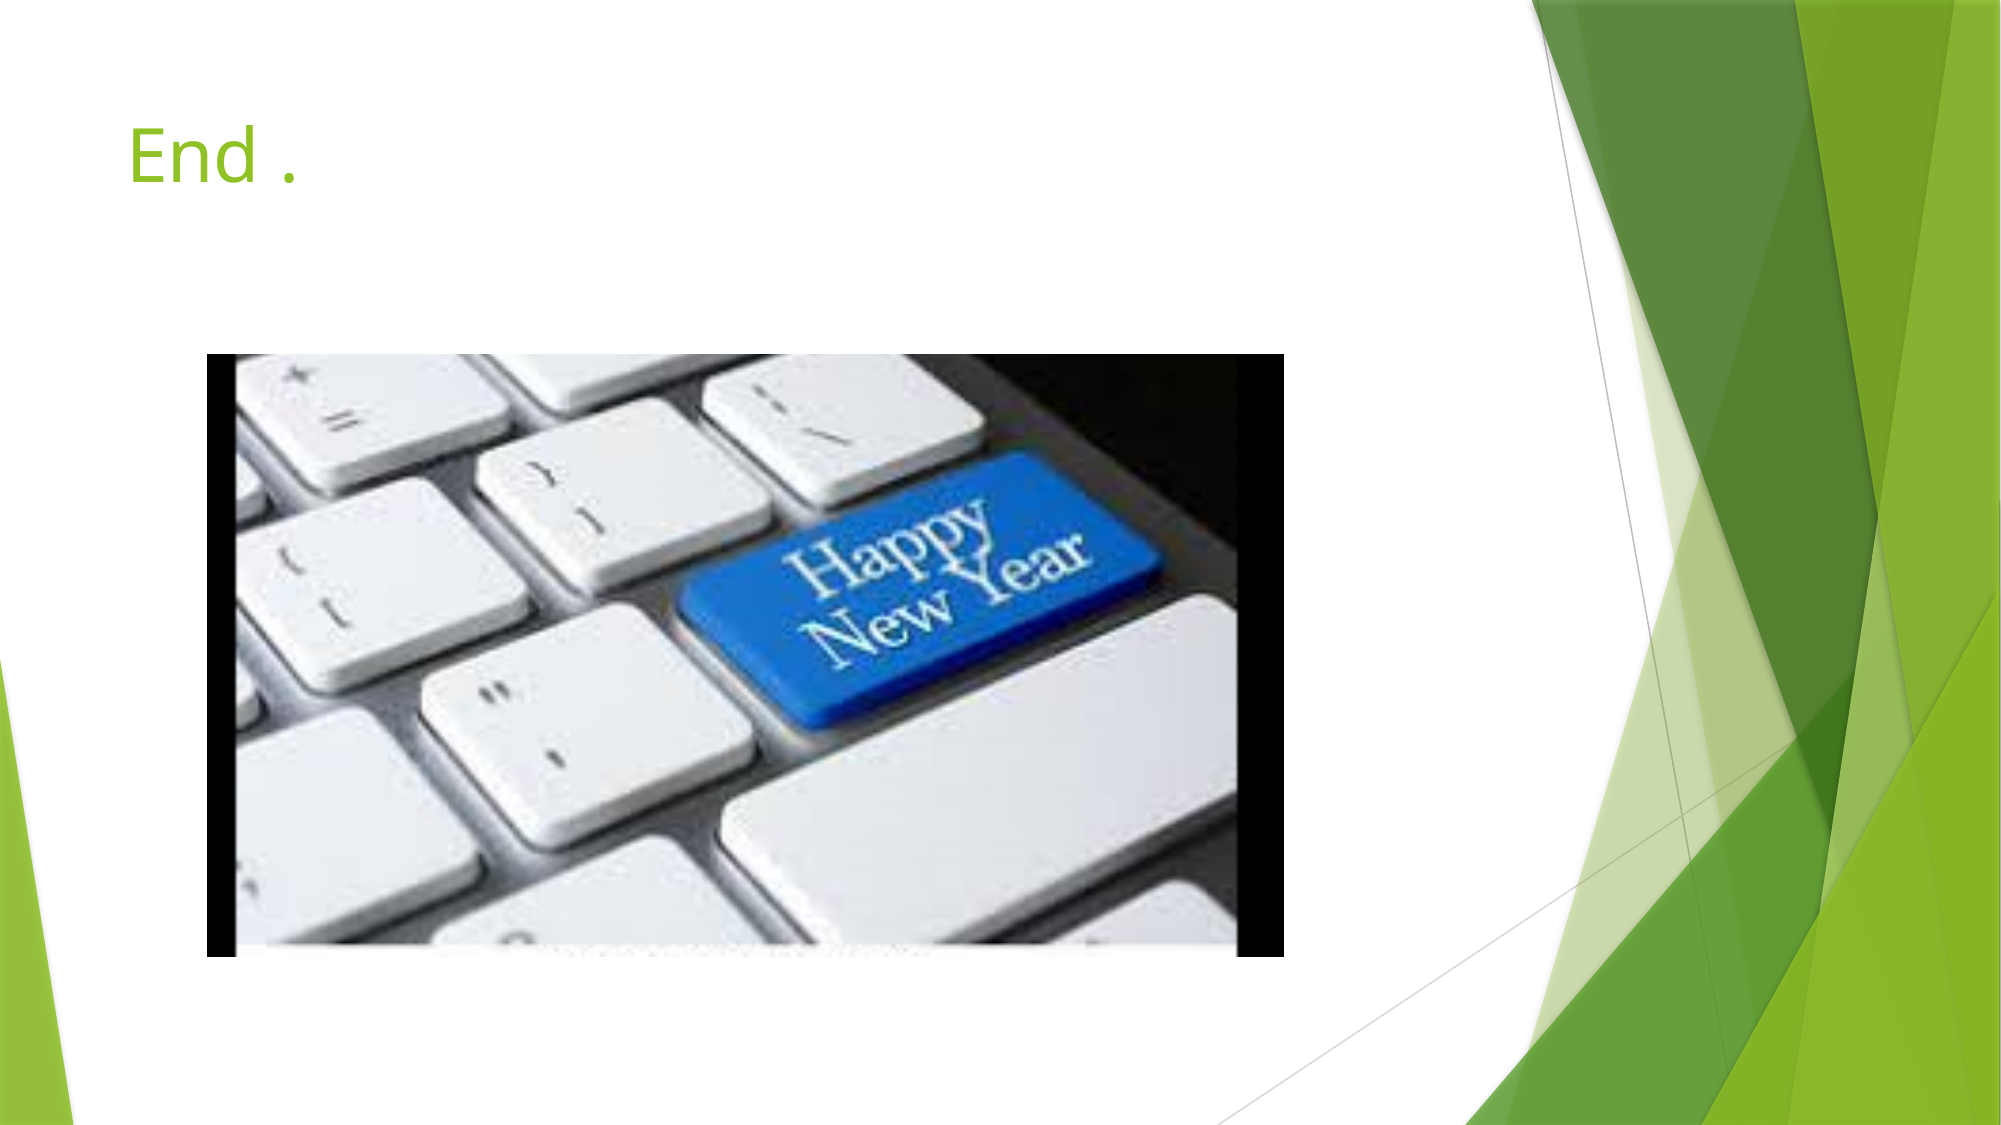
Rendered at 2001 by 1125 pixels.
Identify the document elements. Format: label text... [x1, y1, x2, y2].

picture [207, 353, 1285, 957]
title End . [111, 99, 1522, 317]
